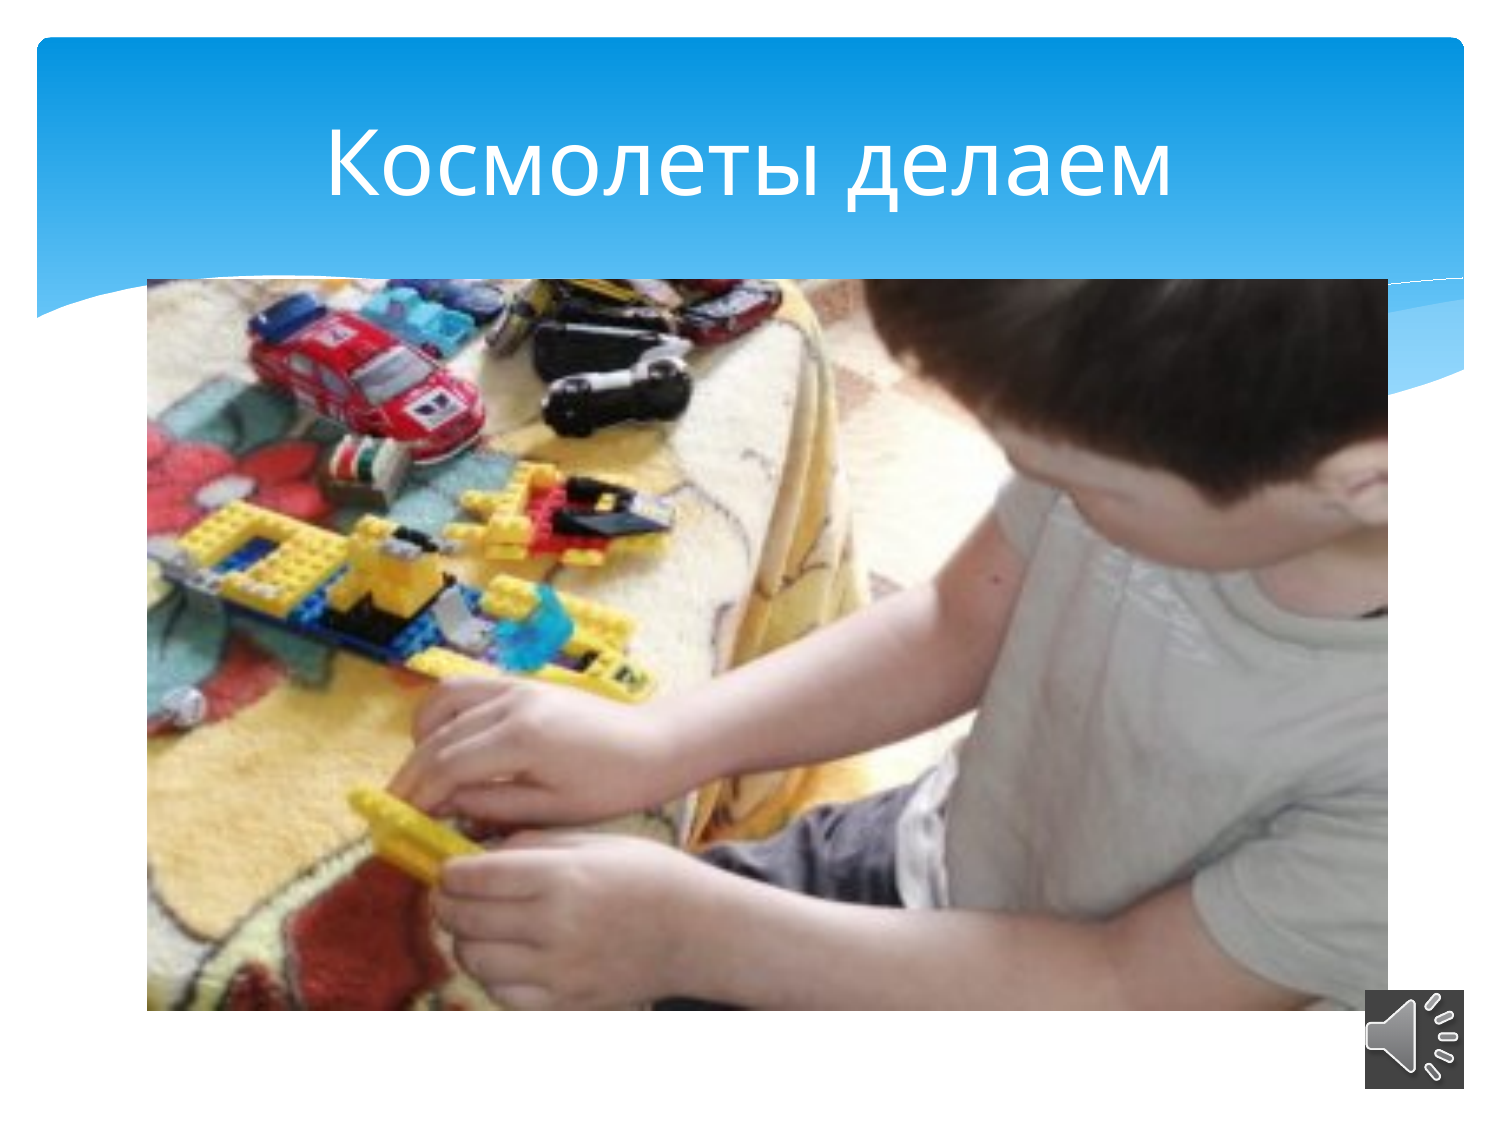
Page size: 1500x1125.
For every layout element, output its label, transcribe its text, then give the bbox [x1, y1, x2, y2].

picture [147, 279, 1465, 1090]
title Космолеты делаем [75, 55, 1425, 261]
